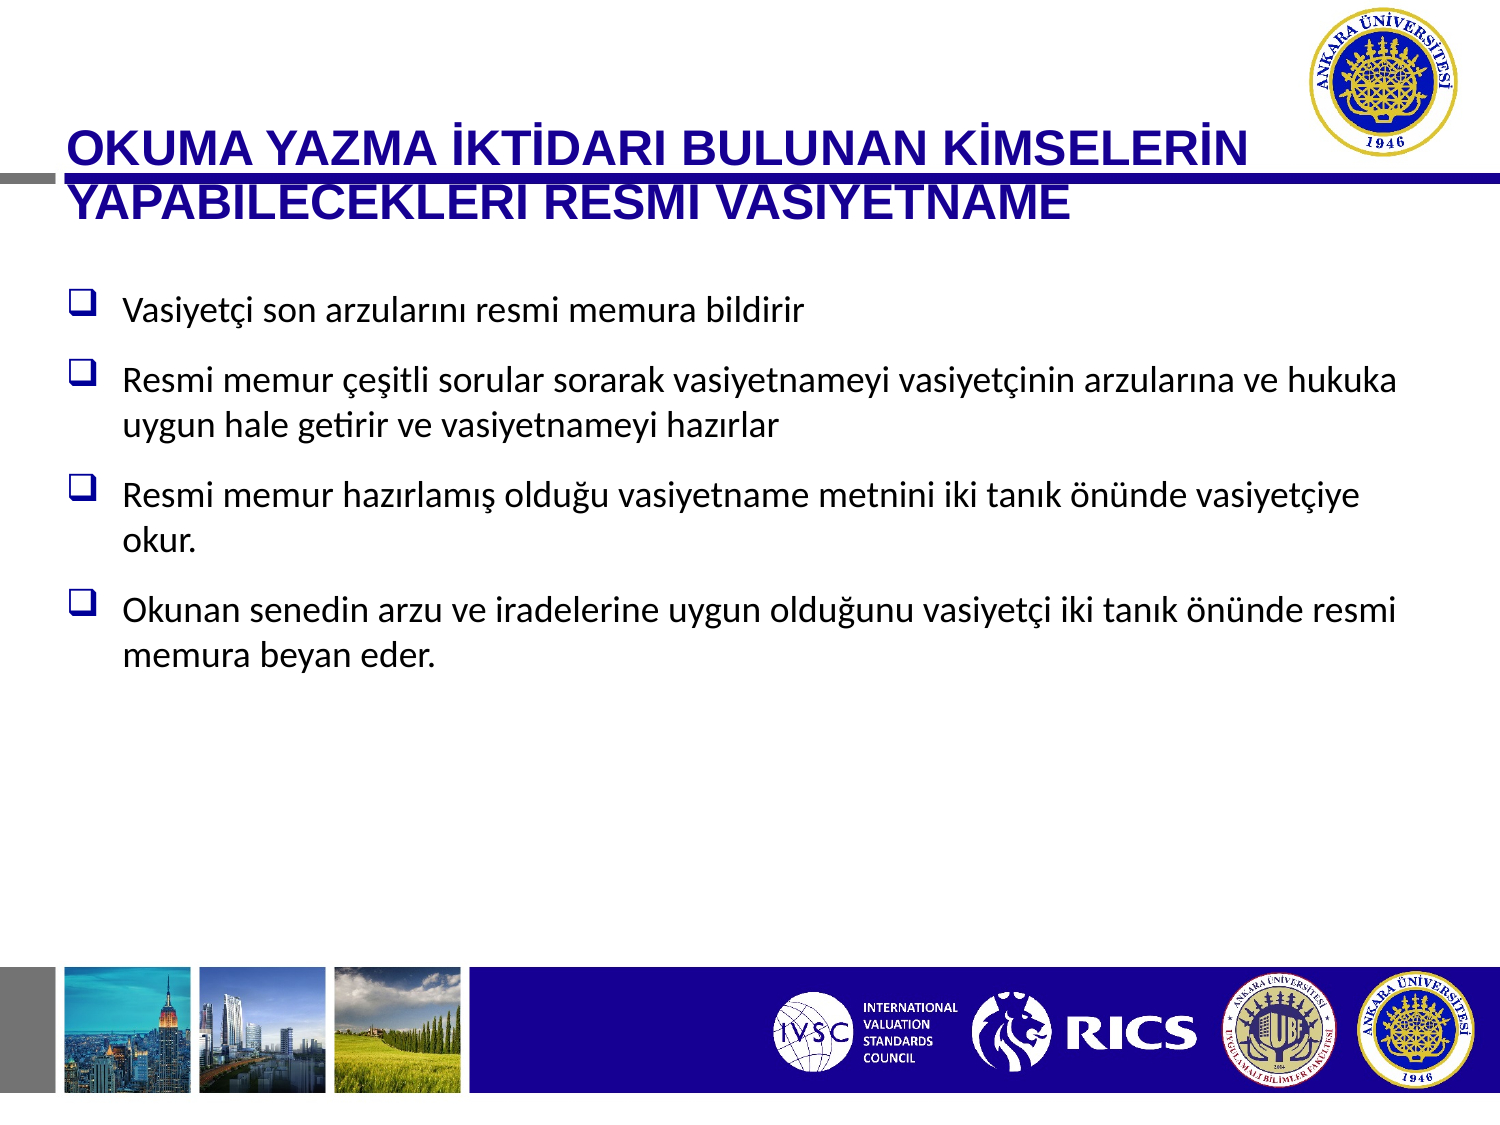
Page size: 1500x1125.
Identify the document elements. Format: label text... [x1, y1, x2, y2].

picture [0, 0, 1500, 106]
picture [0, 167, 1500, 1125]
text_box Vasiyetçi son arzularını resmi memura bildirir Resmi memur çeşitli sorular sorarak vasiyetnameyi vasiyetçinin arzularına ve hukuka uygun hale getirir ve vasiyetnameyi hazırlar Resmi memur hazırlamış olduğu vasiyetname metnini iki tanık önünde vasiyetçiye okur. Okunan senedin arzu ve iradelerine uygun olduğunu vasiyetçi iki tanık önünde resmi memura beyan eder. [51, 207, 1449, 808]
text_box OKUMA YAZMA İKTİDARI BULUNAN KİMSELERİN YAPABİLECEKLERİ RESMİ VASİYETNAME [51, 115, 1449, 185]
text_box [0, 106, 1500, 167]
